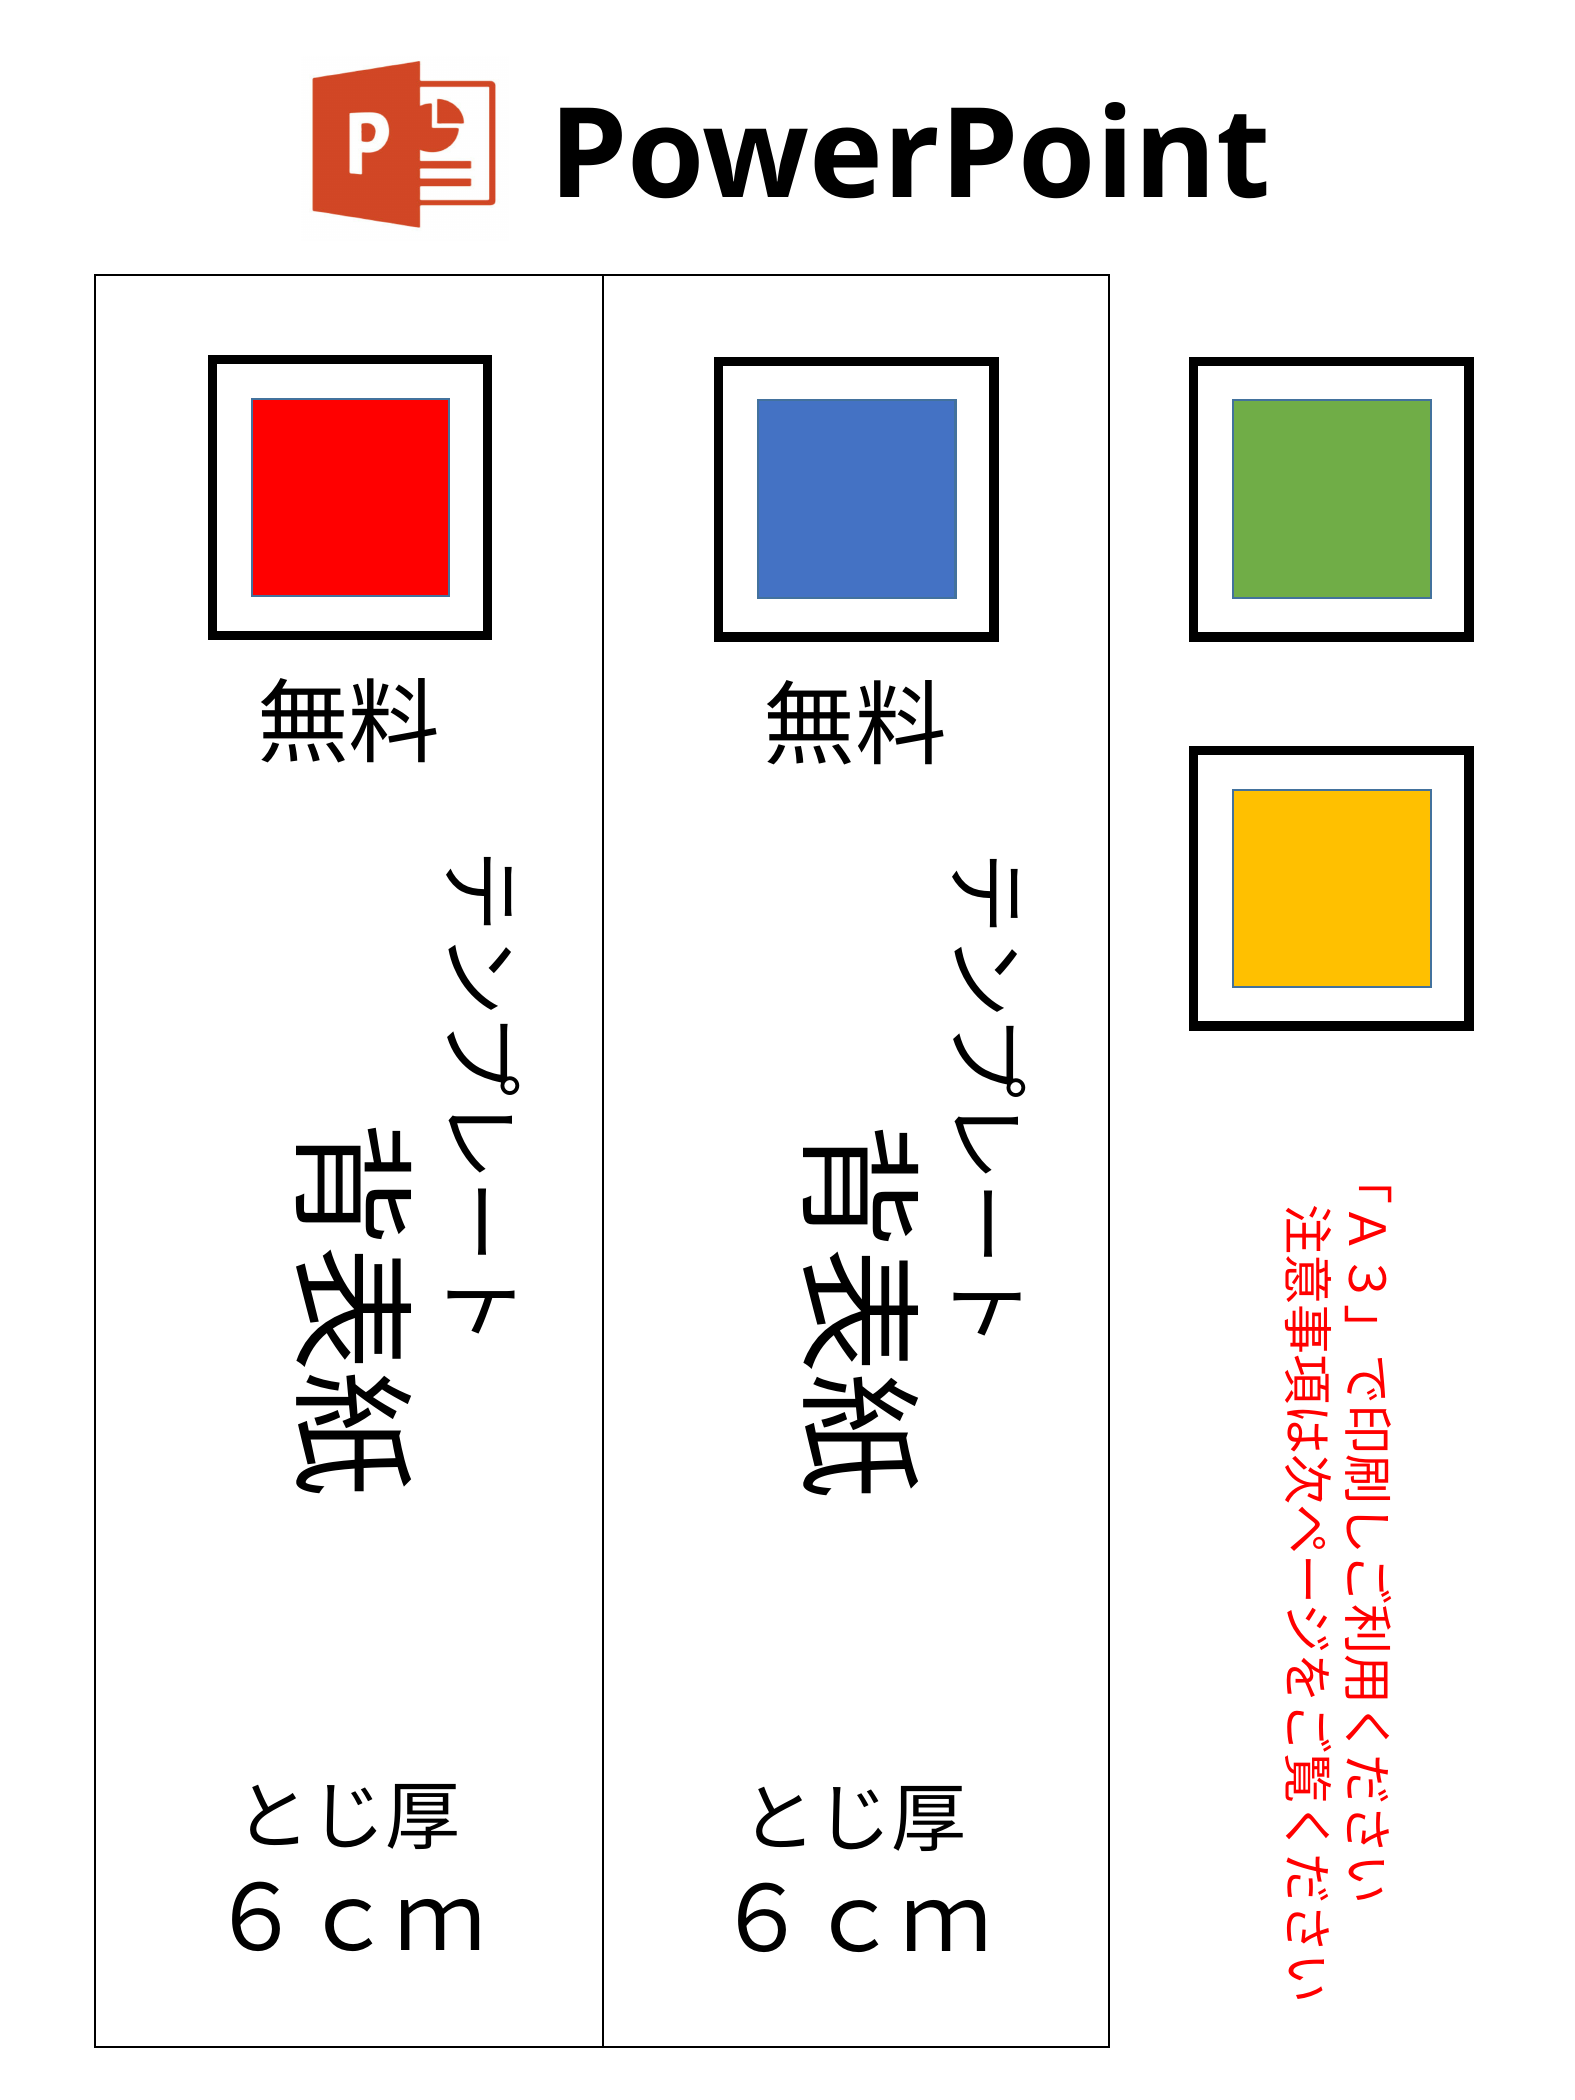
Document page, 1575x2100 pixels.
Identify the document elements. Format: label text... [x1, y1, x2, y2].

text_box 「Ａ３」で印刷しご利用ください 注意事項は次ページをご覧ください [1255, 1140, 1407, 2035]
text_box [1193, 361, 1469, 637]
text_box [718, 361, 994, 637]
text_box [1193, 750, 1469, 1027]
text_box 背表紙 [257, 1106, 440, 1671]
text_box 無料 [602, 658, 1108, 784]
text_box テンプレート [409, 835, 541, 1612]
text_box [604, 274, 1110, 2048]
text_box テンプレート [915, 836, 1047, 1613]
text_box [212, 359, 488, 636]
text_box 無料 [95, 656, 603, 782]
text_box とじ厚 ６ｃｍ [95, 1761, 602, 1976]
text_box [301, 57, 1342, 241]
text_box とじ厚 ６ｃｍ [601, 1762, 1108, 1978]
text_box 背表紙 [763, 1108, 946, 1672]
text_box [94, 274, 604, 2048]
